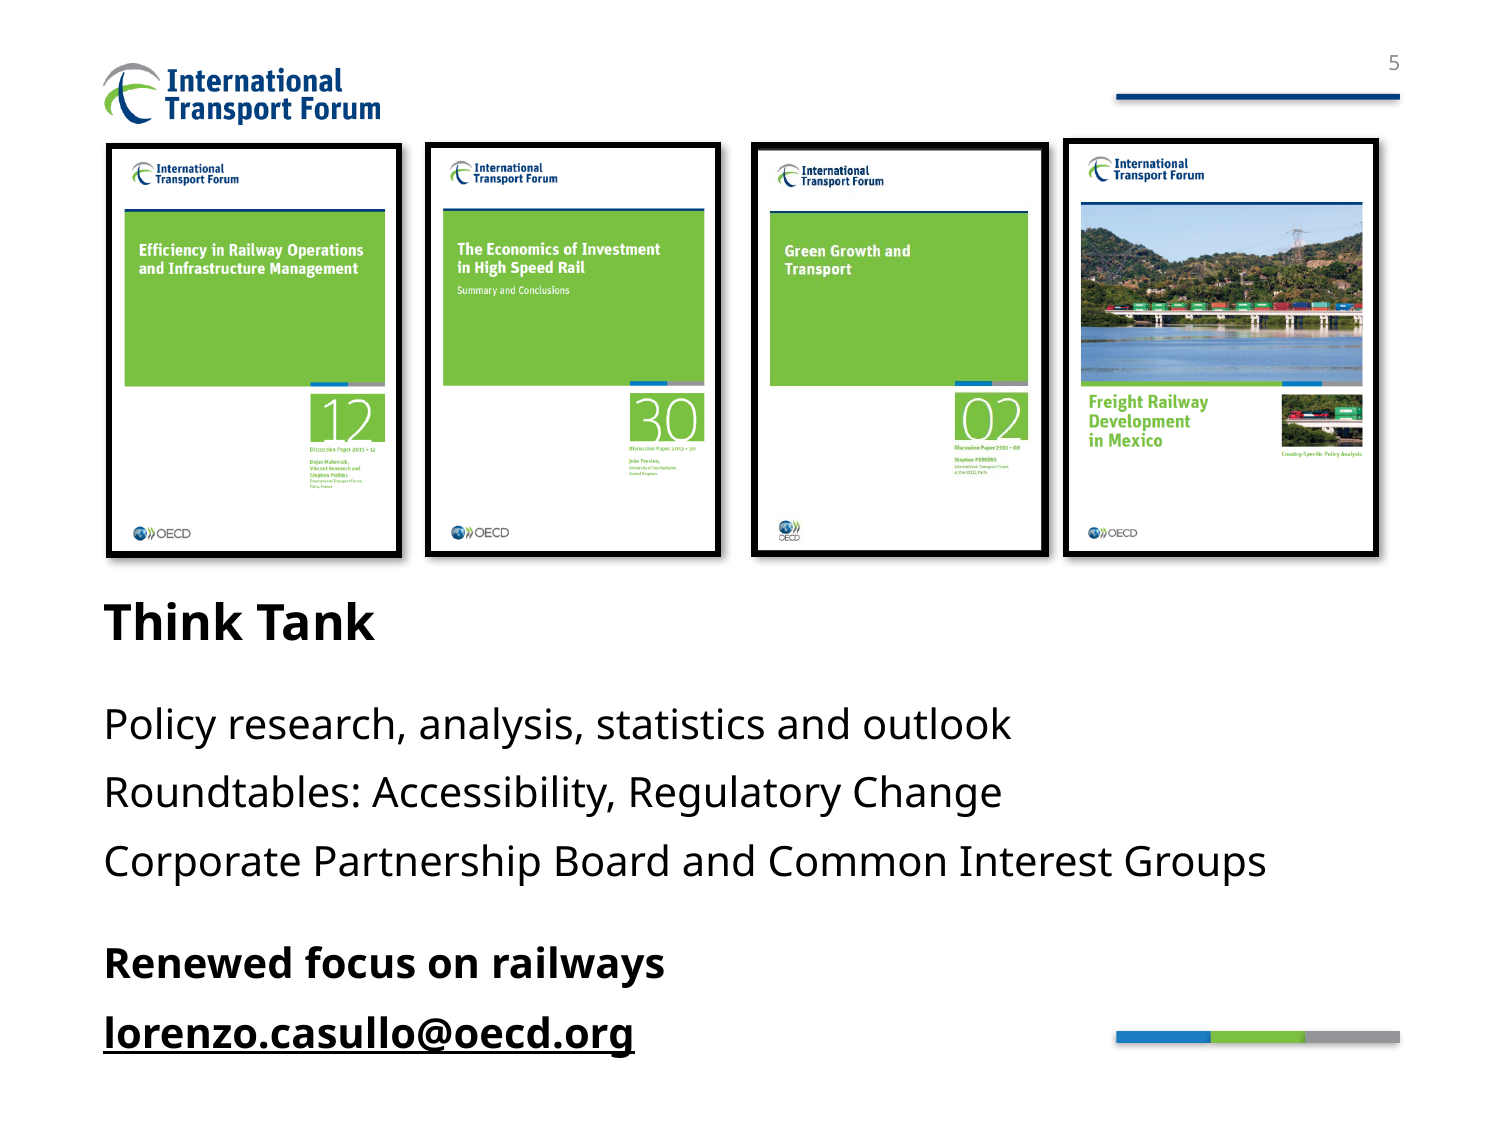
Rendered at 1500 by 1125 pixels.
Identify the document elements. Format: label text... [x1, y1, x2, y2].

picture [111, 148, 396, 552]
list Policy research, analysis, statistics and outlook Roundtables: Accessibility, Regulatory Change Corporate Partnership Board and Common Interest Groups Renewed focus on railways lorenzo.casullo@oecd.org [88, 675, 1433, 1035]
title Think Tank [102, 562, 1401, 663]
slide_number 5 [1325, 18, 1400, 79]
picture [430, 148, 715, 551]
picture [1068, 143, 1374, 551]
picture [757, 148, 1043, 551]
picture [103, 63, 380, 125]
